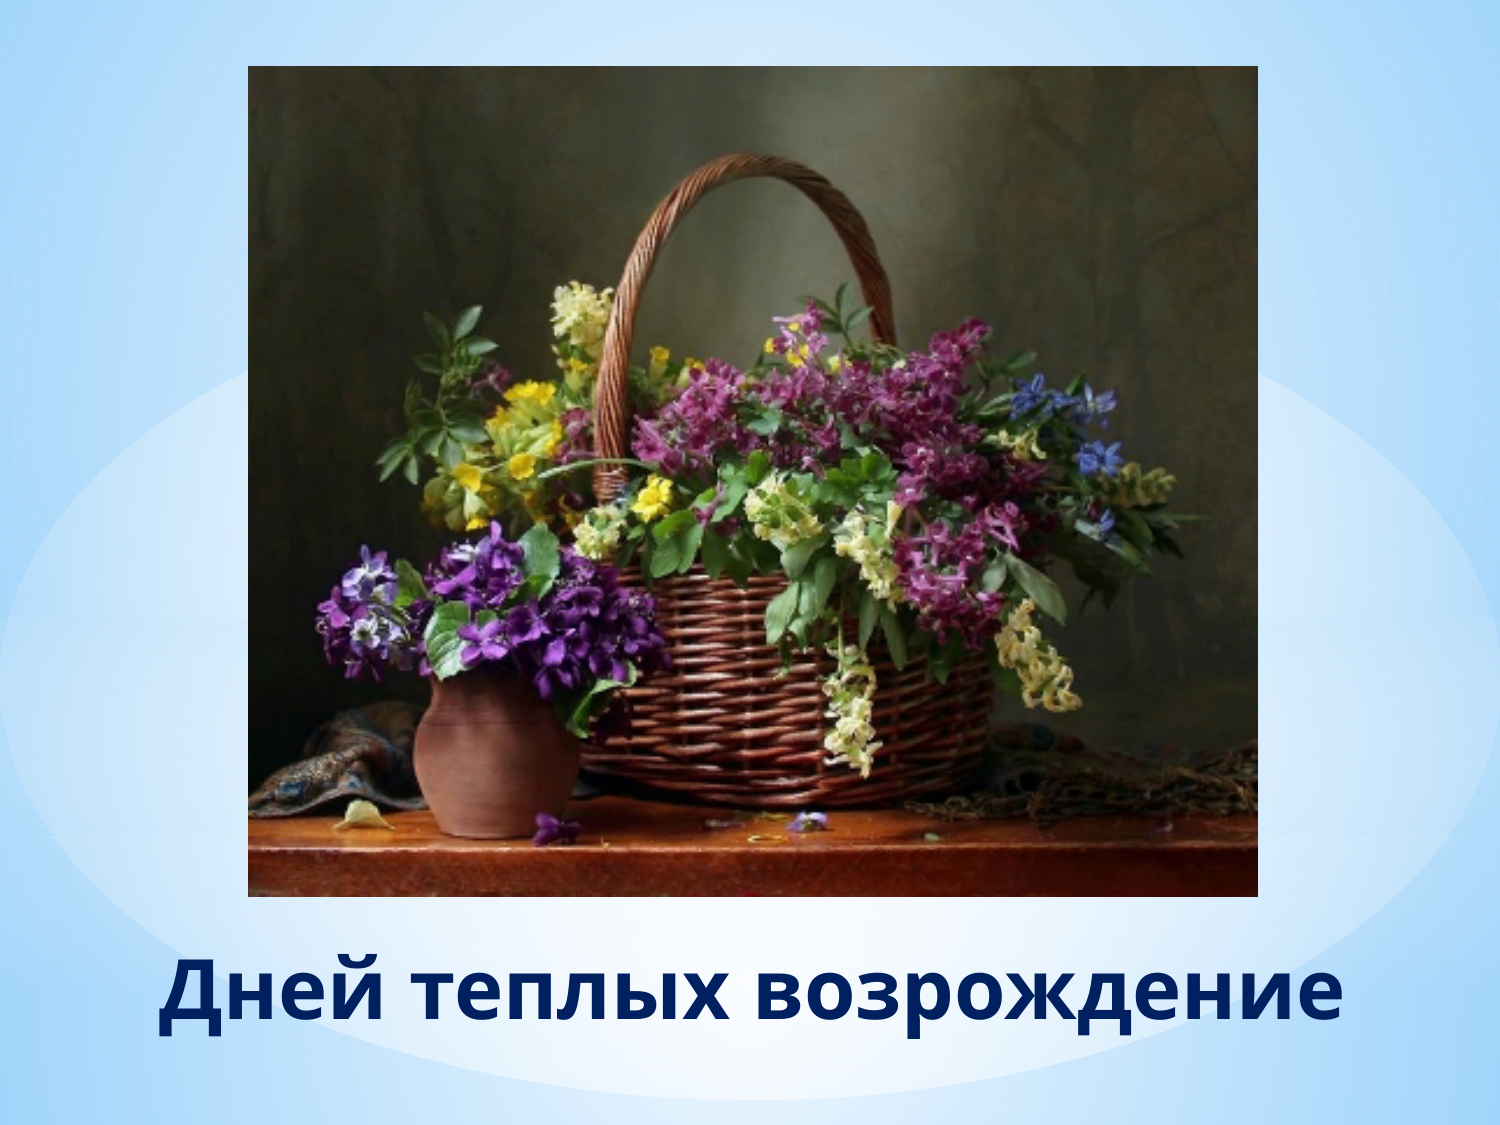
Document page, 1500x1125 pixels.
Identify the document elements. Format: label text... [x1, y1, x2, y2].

picture [248, 66, 1258, 898]
text_box Дней теплых возрождение [41, 928, 1465, 1044]
